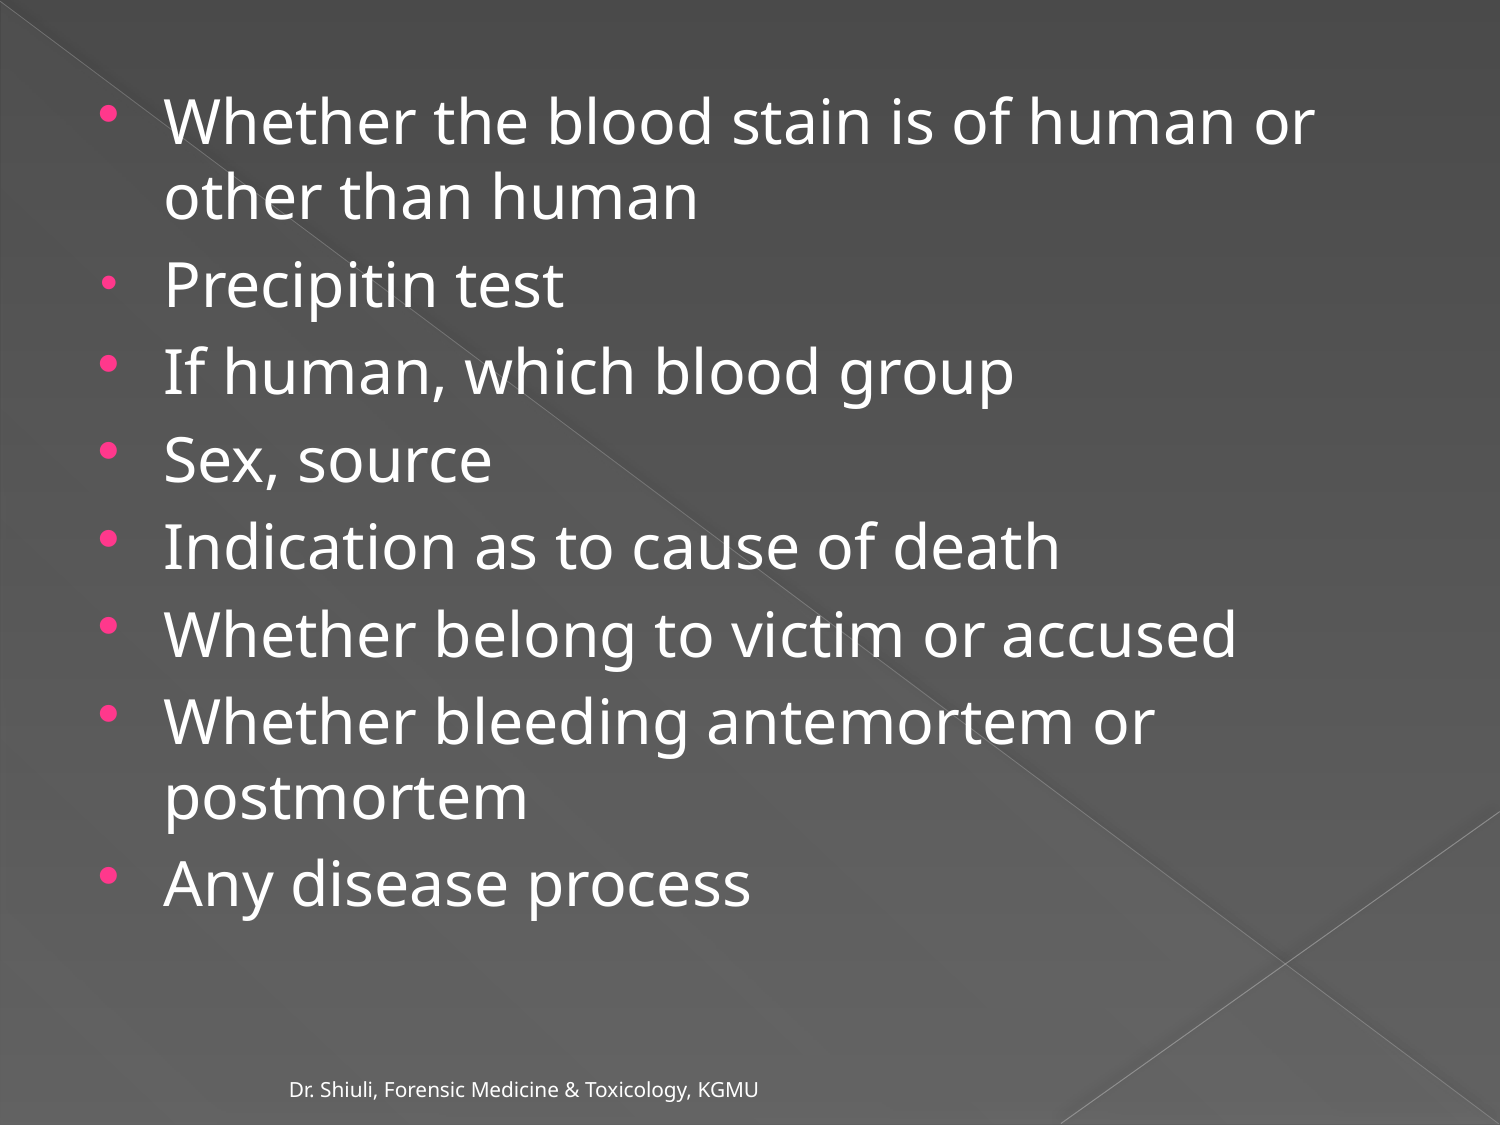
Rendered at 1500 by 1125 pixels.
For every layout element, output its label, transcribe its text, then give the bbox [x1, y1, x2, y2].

list Whether the blood stain is of human or other than human Precipitin test If human, which blood group Sex, source Indication as to cause of death Whether belong to victim or accused Whether bleeding antemortem or postmortem Any disease process [75, 75, 1425, 1059]
footer Dr. Shiuli, Forensic Medicine & Toxicology, KGMU [75, 1063, 774, 1113]
